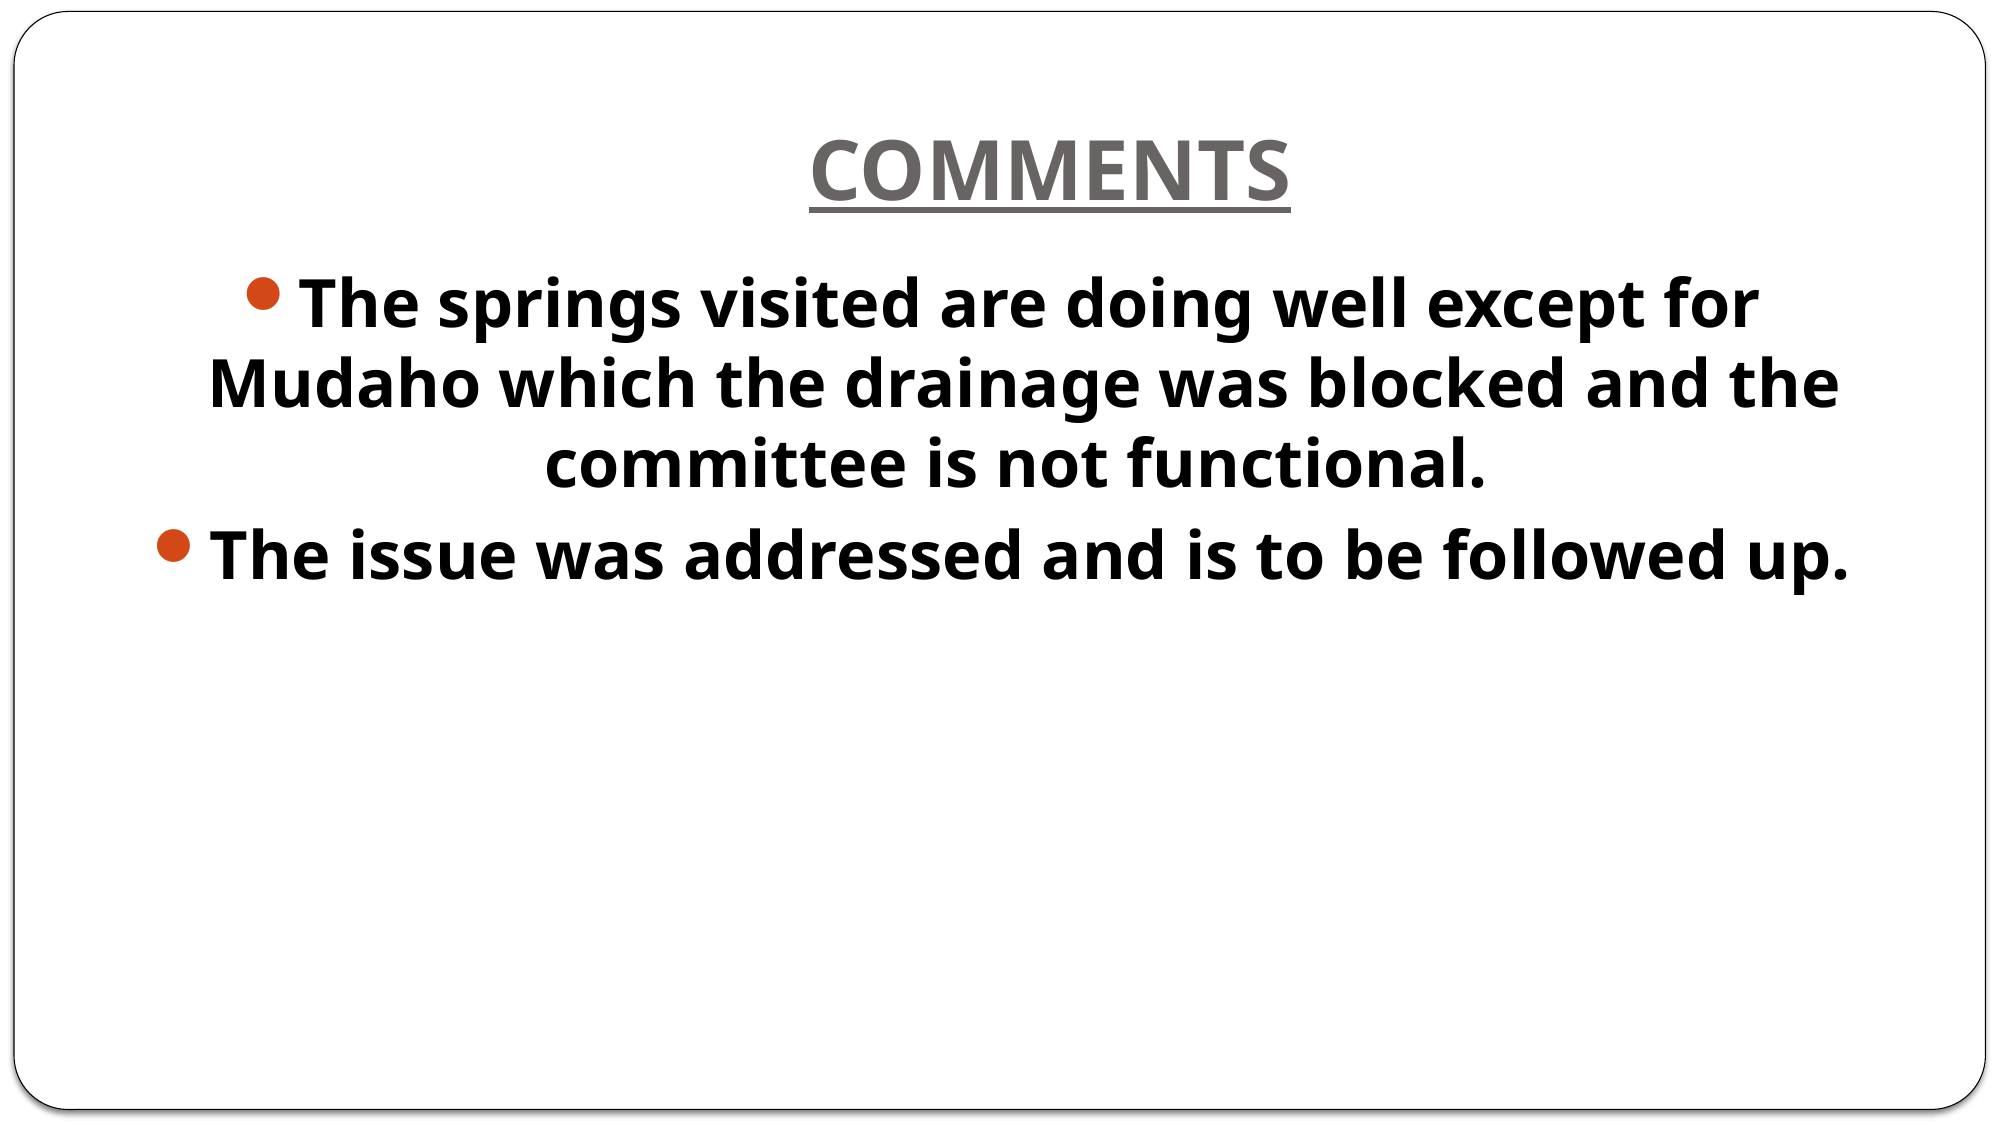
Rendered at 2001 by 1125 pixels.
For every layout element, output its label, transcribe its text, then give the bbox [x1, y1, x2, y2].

list The springs visited are doing well except for Mudaho which the drainage was blocked and the committee is not functional. The issue was addressed and is to be followed up. [137, 253, 1868, 1125]
title COMMENTS [200, 45, 1900, 233]
